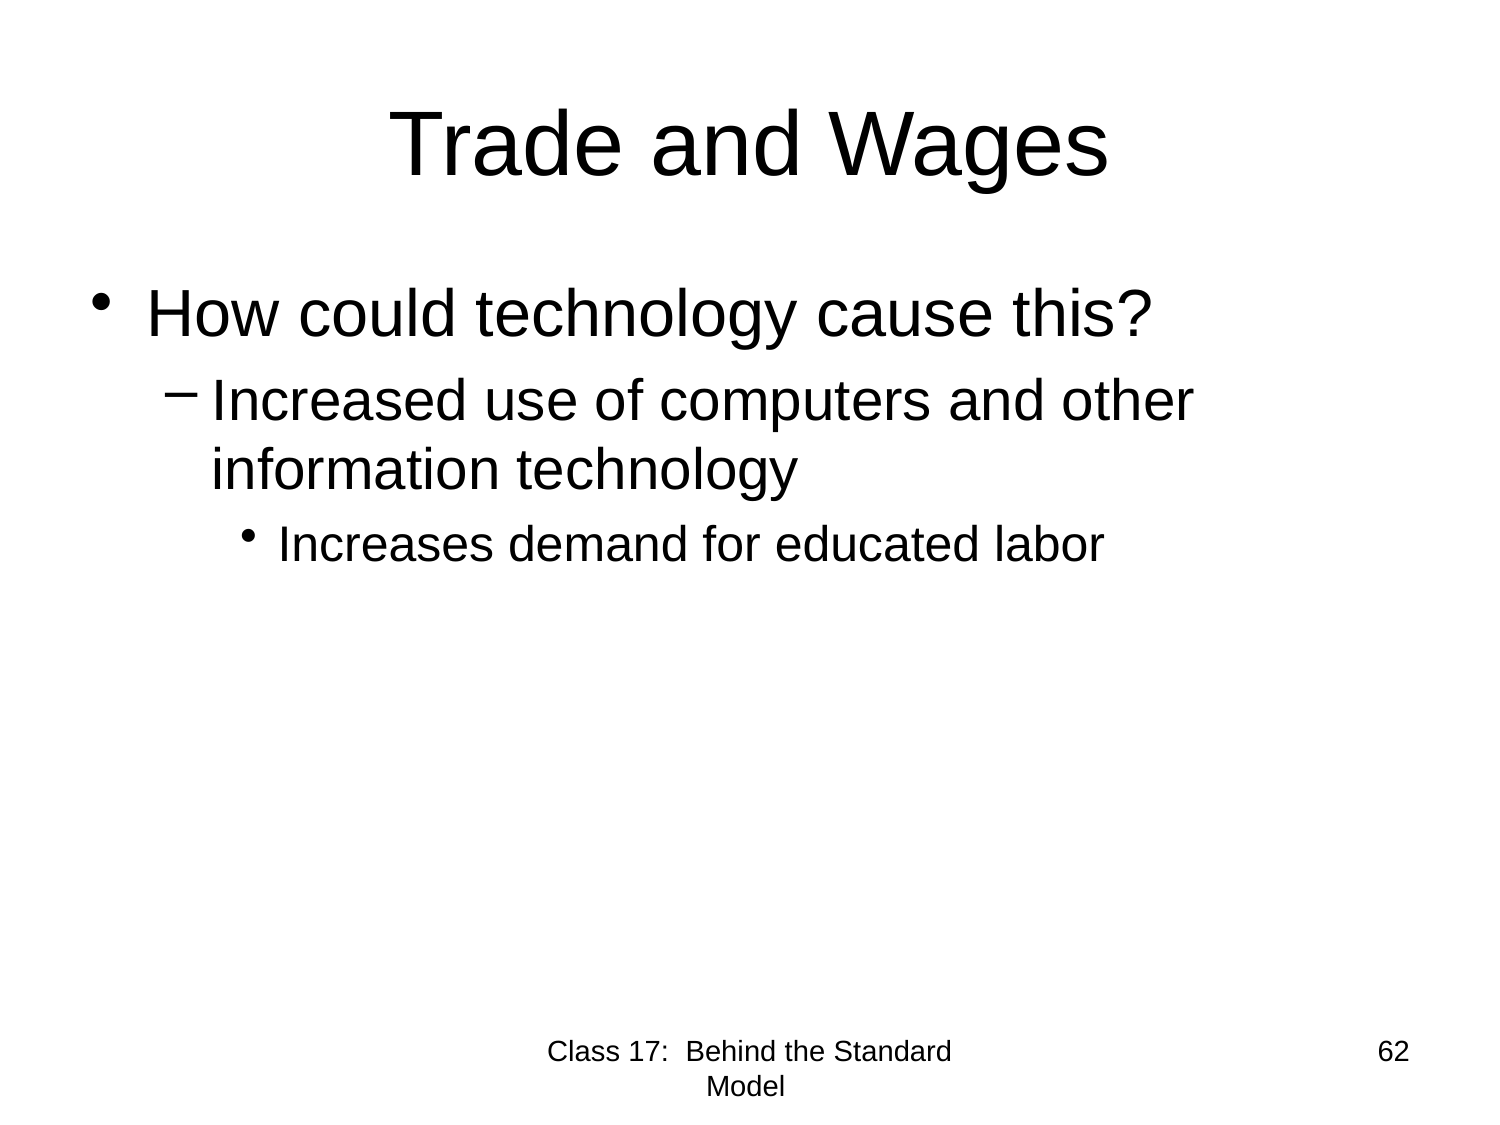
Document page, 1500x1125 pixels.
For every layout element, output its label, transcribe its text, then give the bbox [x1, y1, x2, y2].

footer Class 17: Behind the Standard Model [512, 1024, 988, 1103]
title Trade and Wages [74, 44, 1426, 233]
list How could technology cause this? Increased use of computers and other information technology Increases demand for educated labor [74, 262, 1426, 1006]
slide_number 62 [1074, 1024, 1426, 1103]
